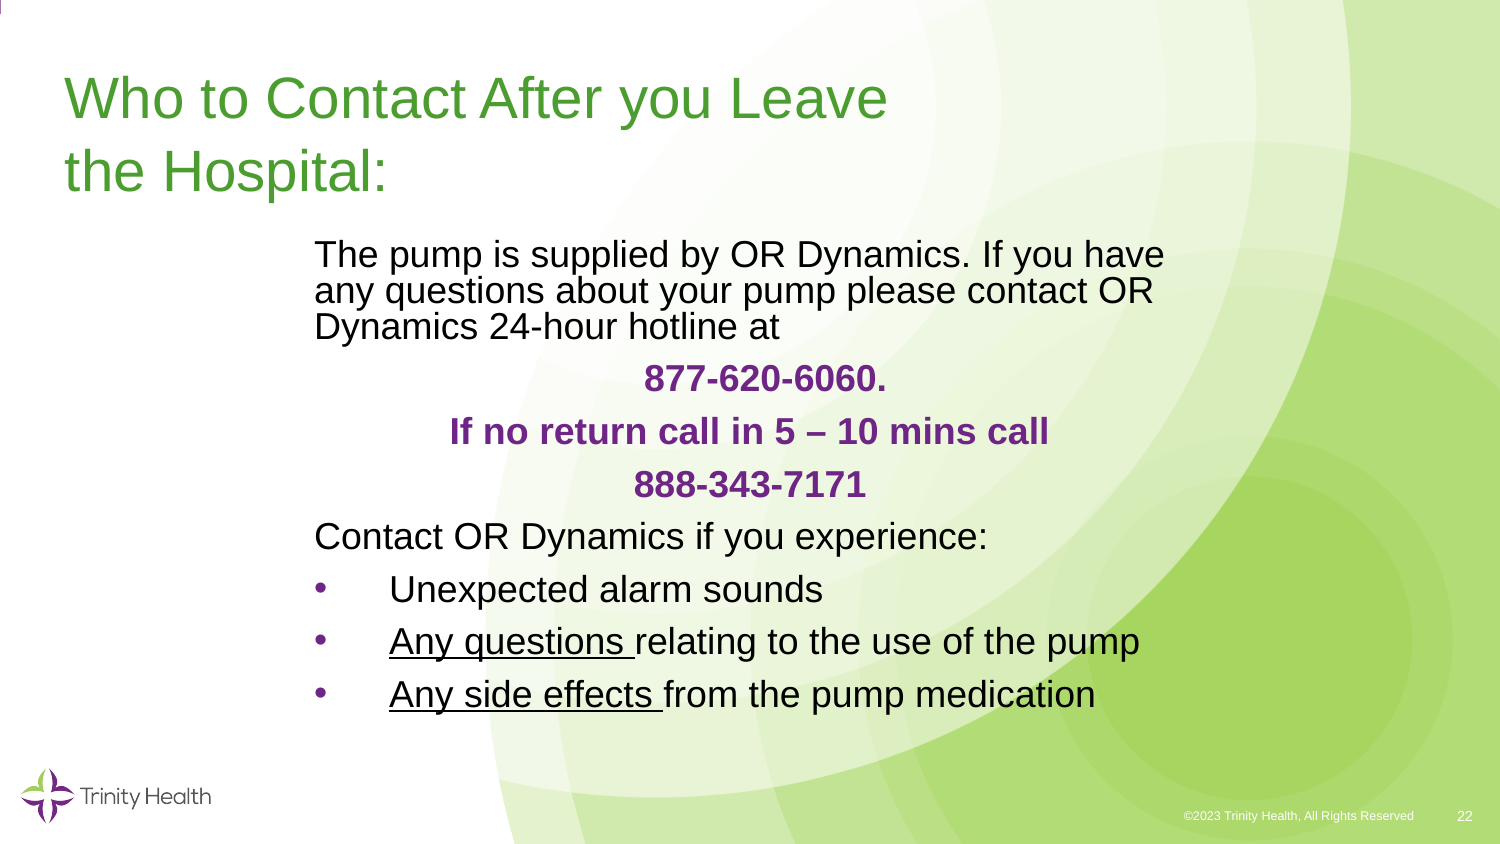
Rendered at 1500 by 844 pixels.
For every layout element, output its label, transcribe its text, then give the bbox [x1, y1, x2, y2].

text_box The pump is supplied by OR Dynamics. If you have any questions about your pump please contact OR Dynamics 24-hour hotline at 877-620-6060. If no return call in 5 – 10 mins call 888-343-7171 Contact OR Dynamics if you experience: Unexpected alarm sounds Any questions relating to the use of the pump Any side effects from the pump medication [299, 231, 1201, 723]
slide_number 22 [1406, 792, 1474, 838]
footer ©2023 Trinity Health, All Rights Reserved [799, 800, 1406, 832]
picture [0, 0, 1500, 844]
title Who to Contact After you Leave the Hospital: [64, 56, 953, 223]
